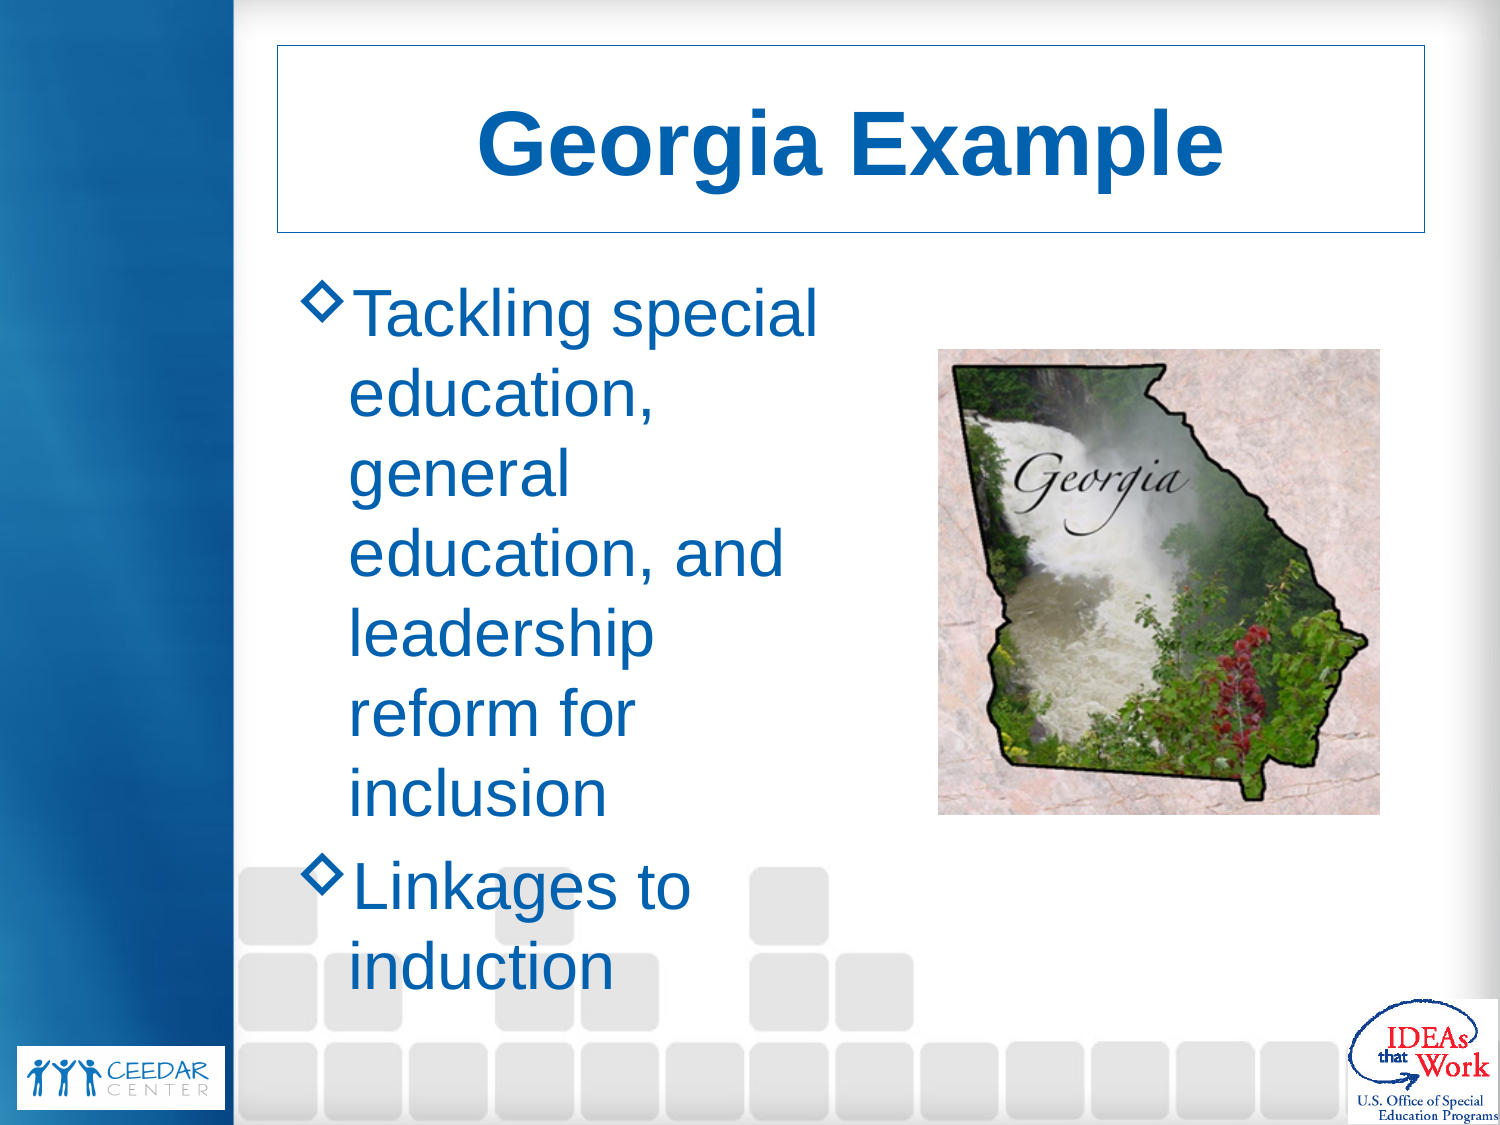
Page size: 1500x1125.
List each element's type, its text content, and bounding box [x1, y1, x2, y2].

title Georgia Example [277, 45, 1425, 233]
list Tackling special education, general education, and leadership reform for inclusion Linkages to induction [277, 262, 845, 988]
picture [0, 0, 1500, 1125]
